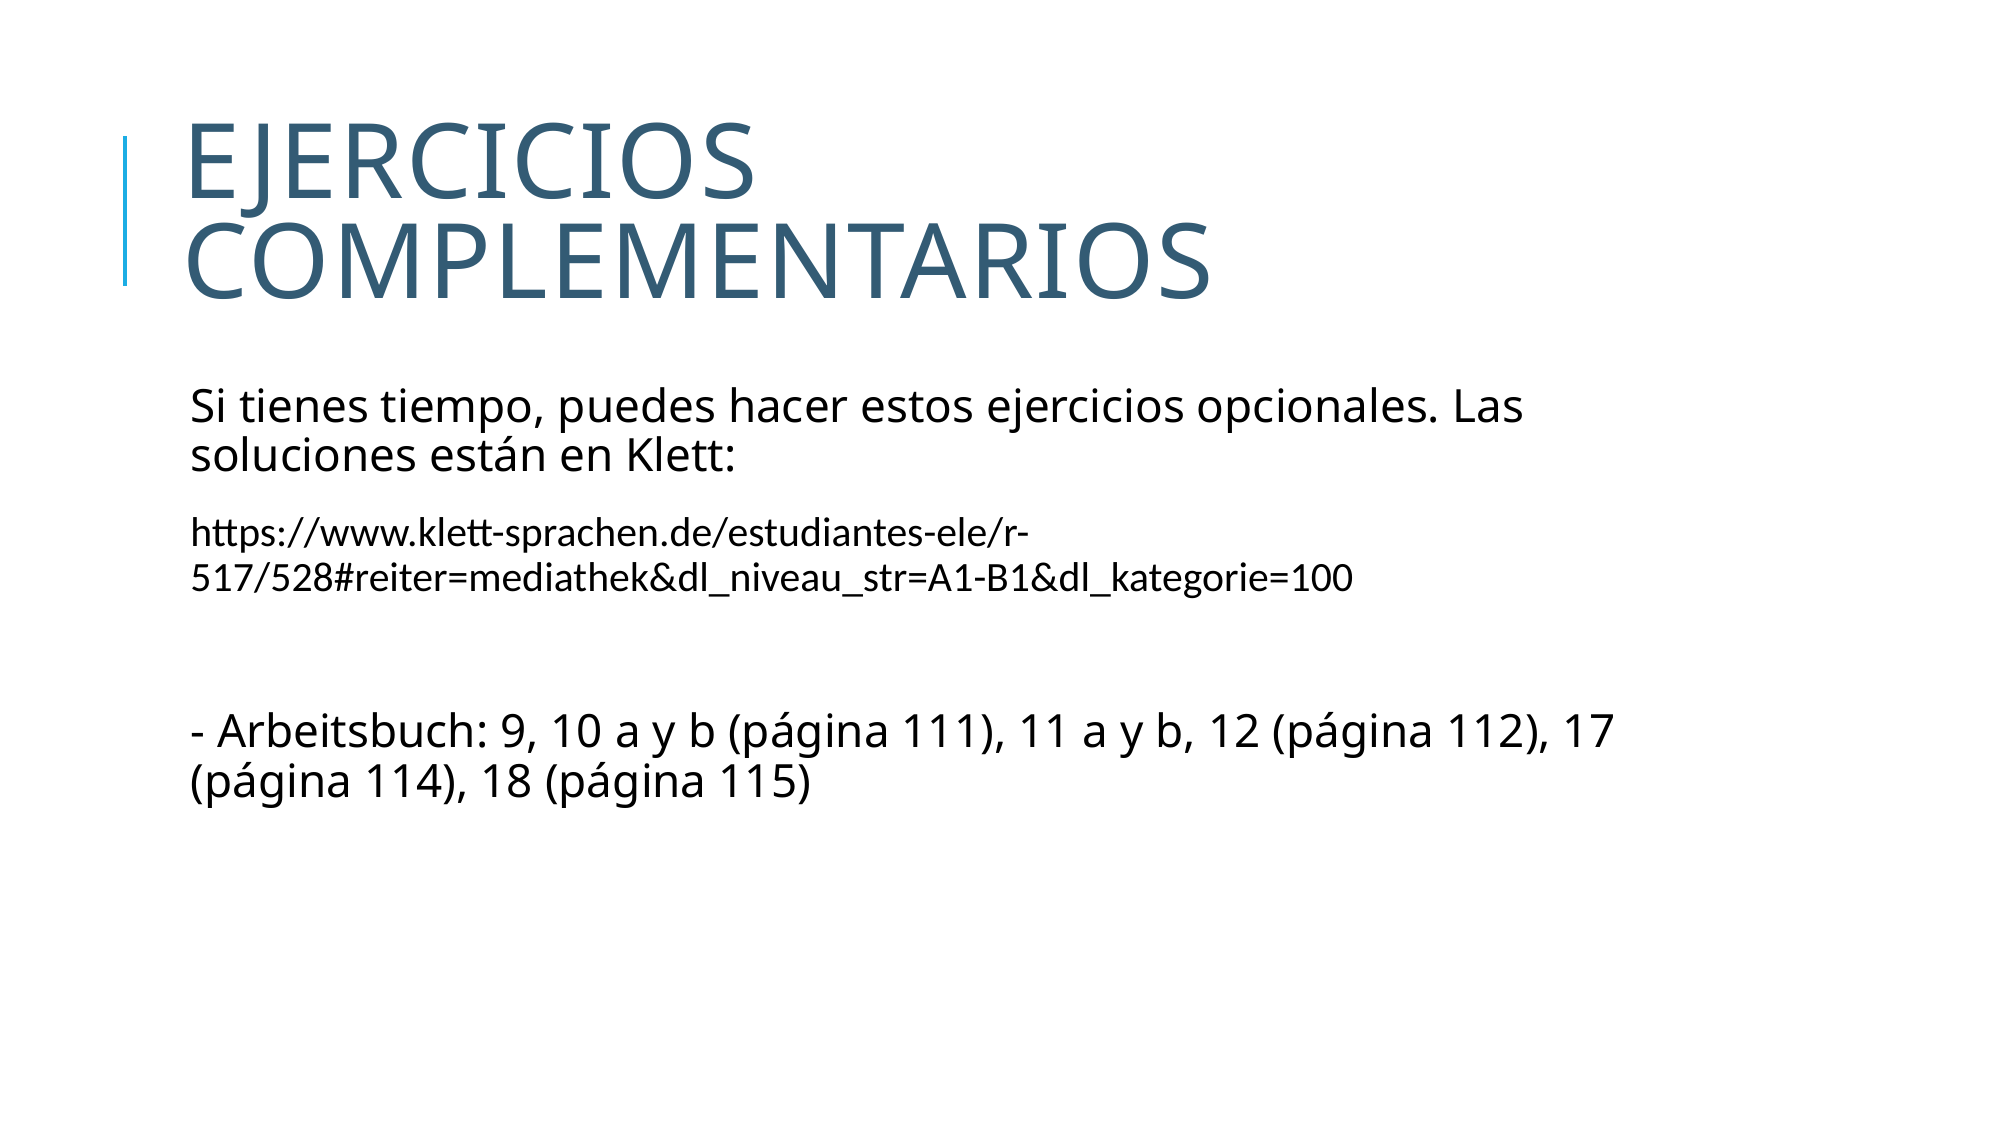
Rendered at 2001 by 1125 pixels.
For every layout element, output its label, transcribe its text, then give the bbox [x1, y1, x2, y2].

title Ejercicios complementarios [168, 96, 1763, 342]
list Si tienes tiempo, puedes hacer estos ejercicios opcionales. Las soluciones están en Klett: https://www.klett-sprachen.de/estudiantes-ele/r-517/528#reiter=mediathek&dl_niveau_str=A1-B1&dl_kategorie=100 - Arbeitsbuch: 9, 10 a y b (página 111), 11 a y b, 12 (página 112), 17 (página 114), 18 (página 115) [168, 375, 1763, 1035]
